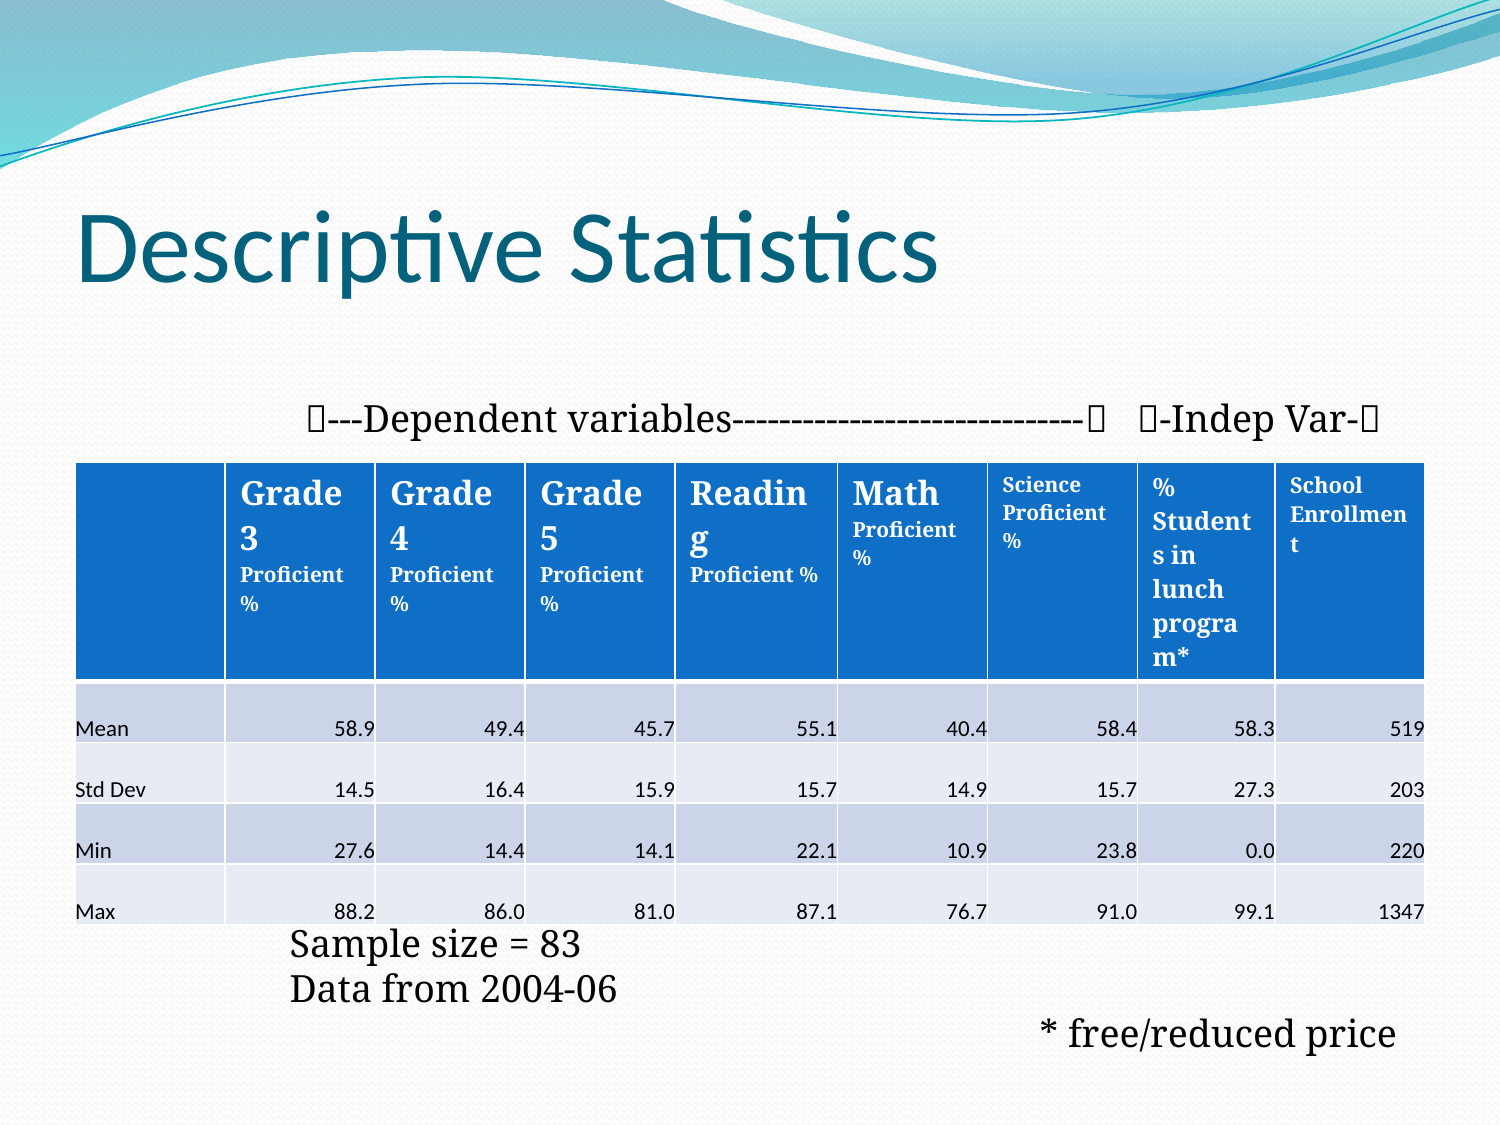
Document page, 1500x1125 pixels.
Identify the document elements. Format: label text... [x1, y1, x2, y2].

table_cell 49.4 [376, 684, 524, 742]
table_cell 27.6 [226, 804, 374, 863]
table_cell 15.7 [988, 743, 1137, 802]
table_cell 27.3 [1138, 743, 1274, 802]
table_cell 10.9 [838, 804, 987, 863]
table_cell 58.9 [226, 684, 374, 742]
table_cell 15.9 [526, 743, 674, 802]
title Descriptive Statistics [75, 115, 1425, 303]
table_header % Students in lunch program* [1138, 463, 1274, 679]
table_cell 14.5 [226, 743, 374, 802]
table_header Grade4 Proficient % [376, 463, 524, 679]
table_cell 23.8 [988, 804, 1137, 863]
table_header Science Proficient % [988, 463, 1137, 679]
table_cell 22.1 [676, 804, 837, 863]
table_cell 58.4 [988, 684, 1137, 742]
table_cell 16.4 [376, 743, 524, 802]
table_cell 87.1 [676, 865, 837, 912]
table_header Math Proficient % [838, 463, 987, 679]
table_cell 91.0 [988, 865, 1137, 912]
table_header Grade5 Proficient % [526, 463, 674, 679]
table_cell Max [76, 865, 224, 924]
table_cell 76.7 [838, 865, 987, 912]
table_cell 55.1 [676, 684, 837, 742]
table_cell 81.0 [526, 865, 674, 912]
text_box Sample size = 83 Data from 2004-06 * free/reduced price [274, 912, 1413, 1063]
table_cell 519 [1276, 684, 1424, 742]
table_cell Min [76, 804, 224, 863]
table_header Reading Proficient % [676, 463, 837, 679]
table_cell 40.4 [838, 684, 987, 742]
table_header [76, 463, 224, 679]
table_cell 203 [1276, 743, 1424, 802]
table_cell Std Dev [76, 743, 224, 802]
table_cell 14.1 [526, 804, 674, 863]
table_cell 15.7 [676, 743, 837, 802]
table_cell Mean [76, 684, 224, 742]
table_header School Enrollment [1276, 463, 1424, 679]
table_cell 14.9 [838, 743, 987, 802]
table_cell 1347 [1276, 865, 1424, 924]
table_cell 99.1 [1138, 865, 1274, 912]
table_cell 220 [1276, 804, 1424, 863]
table_cell 14.4 [376, 804, 524, 863]
table_cell 0.0 [1138, 804, 1274, 863]
text_box ---Dependent variables------------------------------ -Indep Var- [290, 387, 1397, 448]
table_cell 58.3 [1138, 684, 1274, 742]
table_cell 45.7 [526, 684, 674, 742]
table_cell 88.2 [226, 865, 374, 924]
table_header Grade3 Proficient % [226, 463, 374, 679]
table_cell 86.0 [376, 865, 524, 912]
